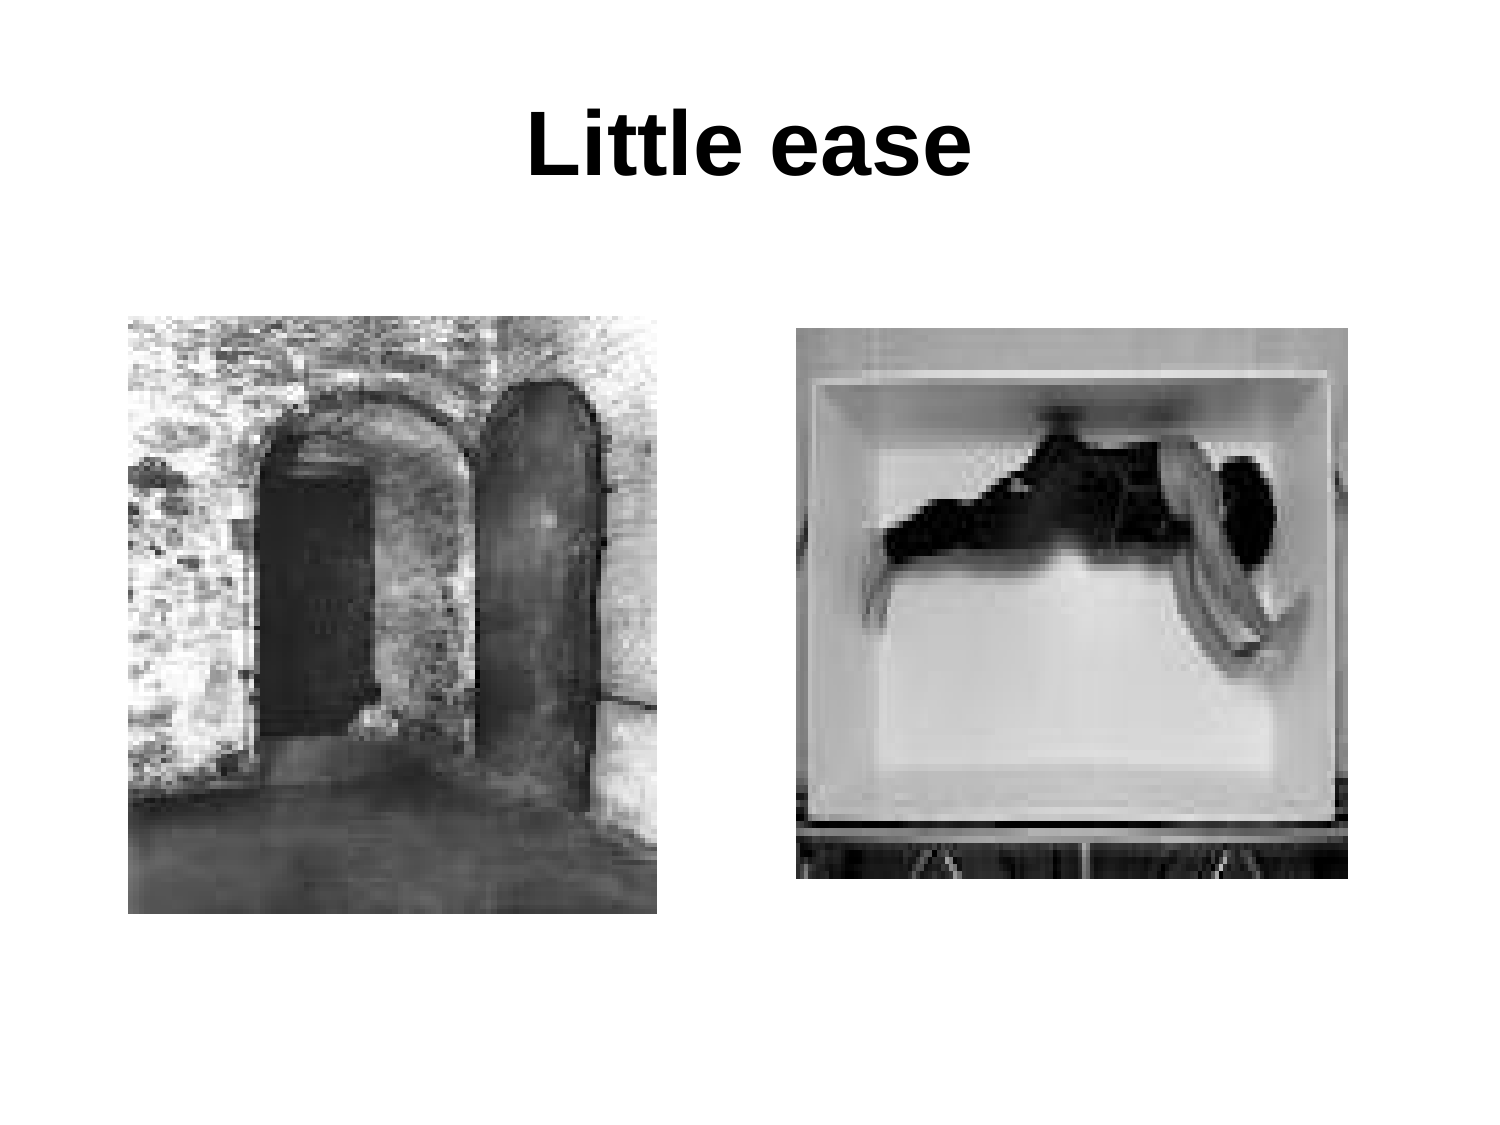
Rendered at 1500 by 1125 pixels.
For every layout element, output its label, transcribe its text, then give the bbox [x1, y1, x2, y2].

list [128, 316, 657, 915]
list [796, 327, 1348, 880]
title Little ease [75, 45, 1425, 233]
